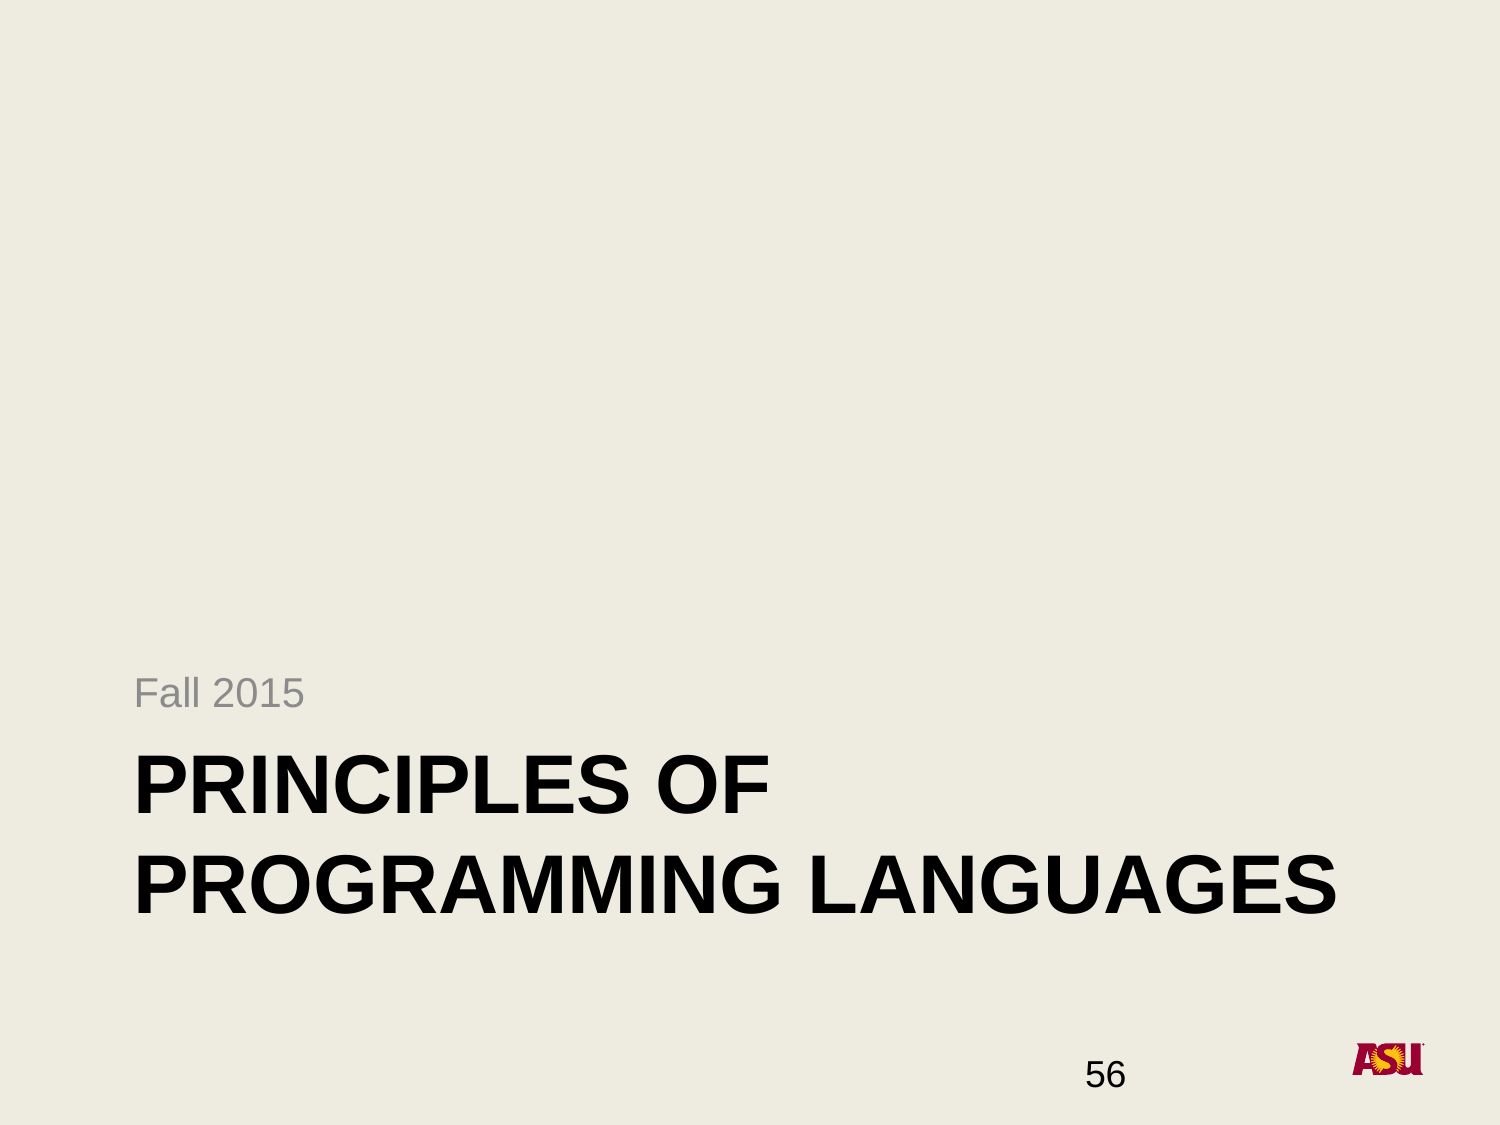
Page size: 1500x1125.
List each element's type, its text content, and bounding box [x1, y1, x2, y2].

slide_number 56 [1070, 1042, 1421, 1103]
list Fall 2015 [118, 476, 1394, 723]
title Principles of programming languages [118, 723, 1394, 947]
